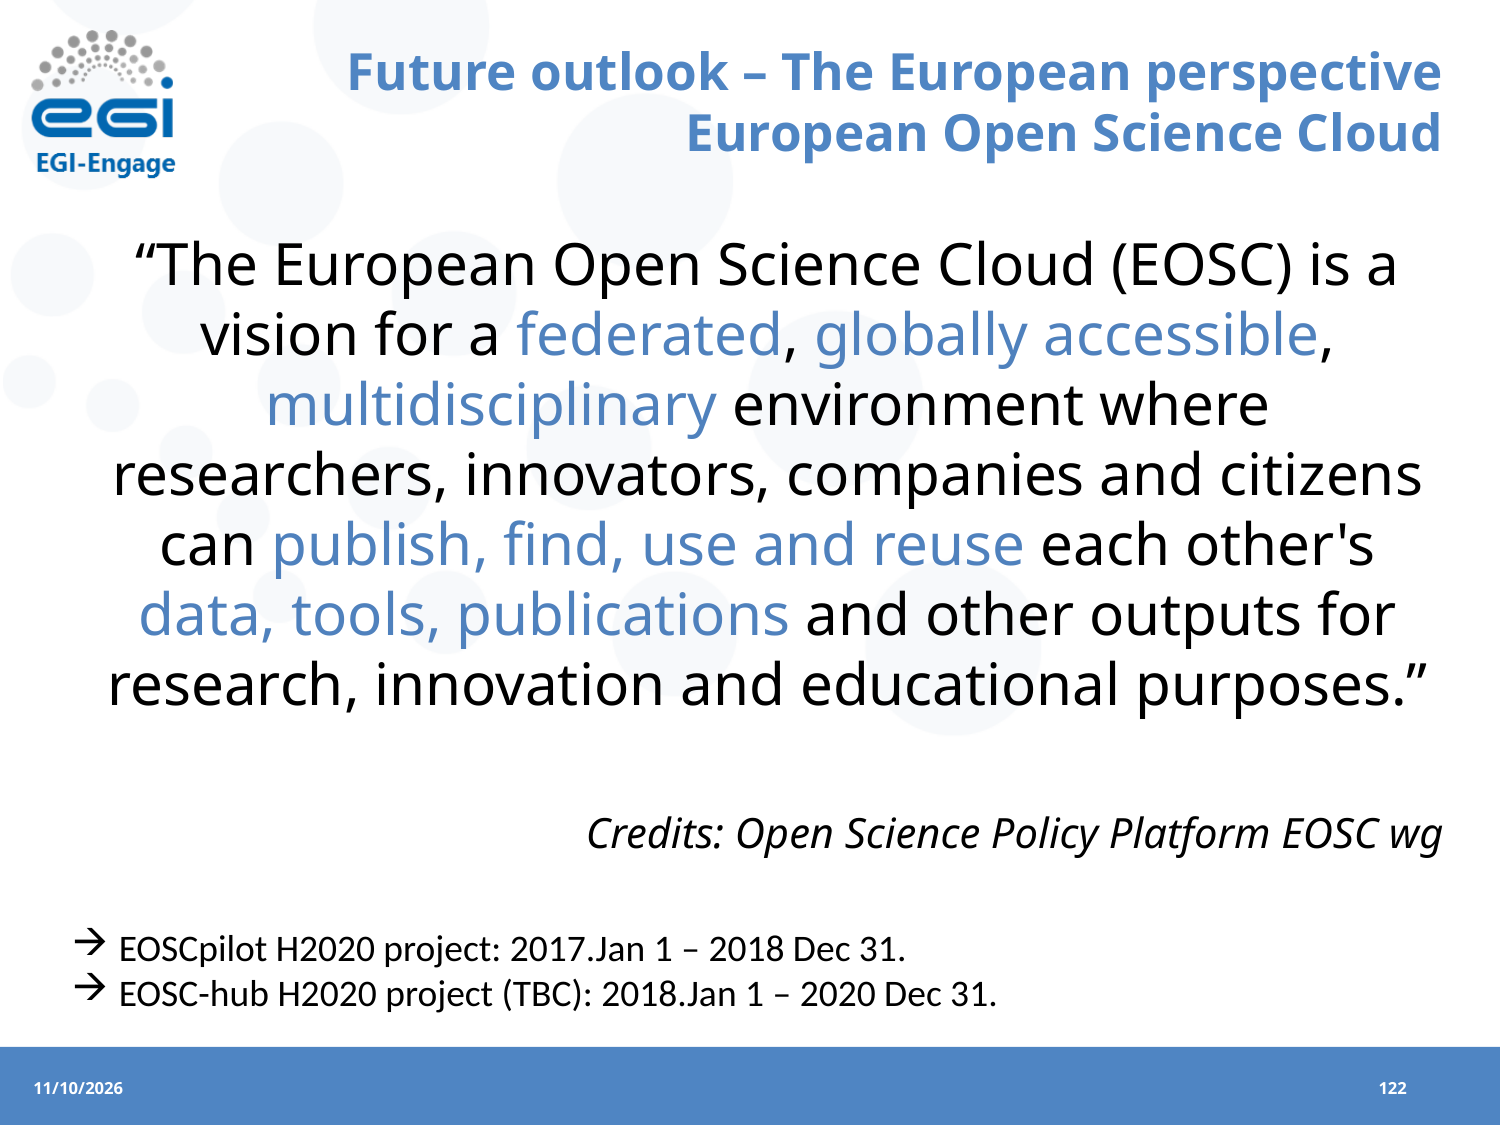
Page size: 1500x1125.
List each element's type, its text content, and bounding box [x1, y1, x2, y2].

text_box EOSCpilot H2020 project: 2017.Jan 1 – 2018 Dec 31. EOSC-hub H2020 project (TBC): 2018.Jan 1 – 2020 Dec 31. [57, 916, 1014, 1022]
picture [3, 0, 1076, 772]
list “The European Open Science Cloud (EOSC) is a vision for a federated, globally accessible, multidisciplinary environment where researchers, innovators, companies and citizens can publish, find, use and reuse each other's data, tools, publications and other outputs for research, innovation and educational purposes.” Credits: Open Science Policy Platform EOSC wg [76, 220, 1459, 1005]
title Future outlook – The European perspective European Open Science Cloud [253, 30, 1459, 171]
